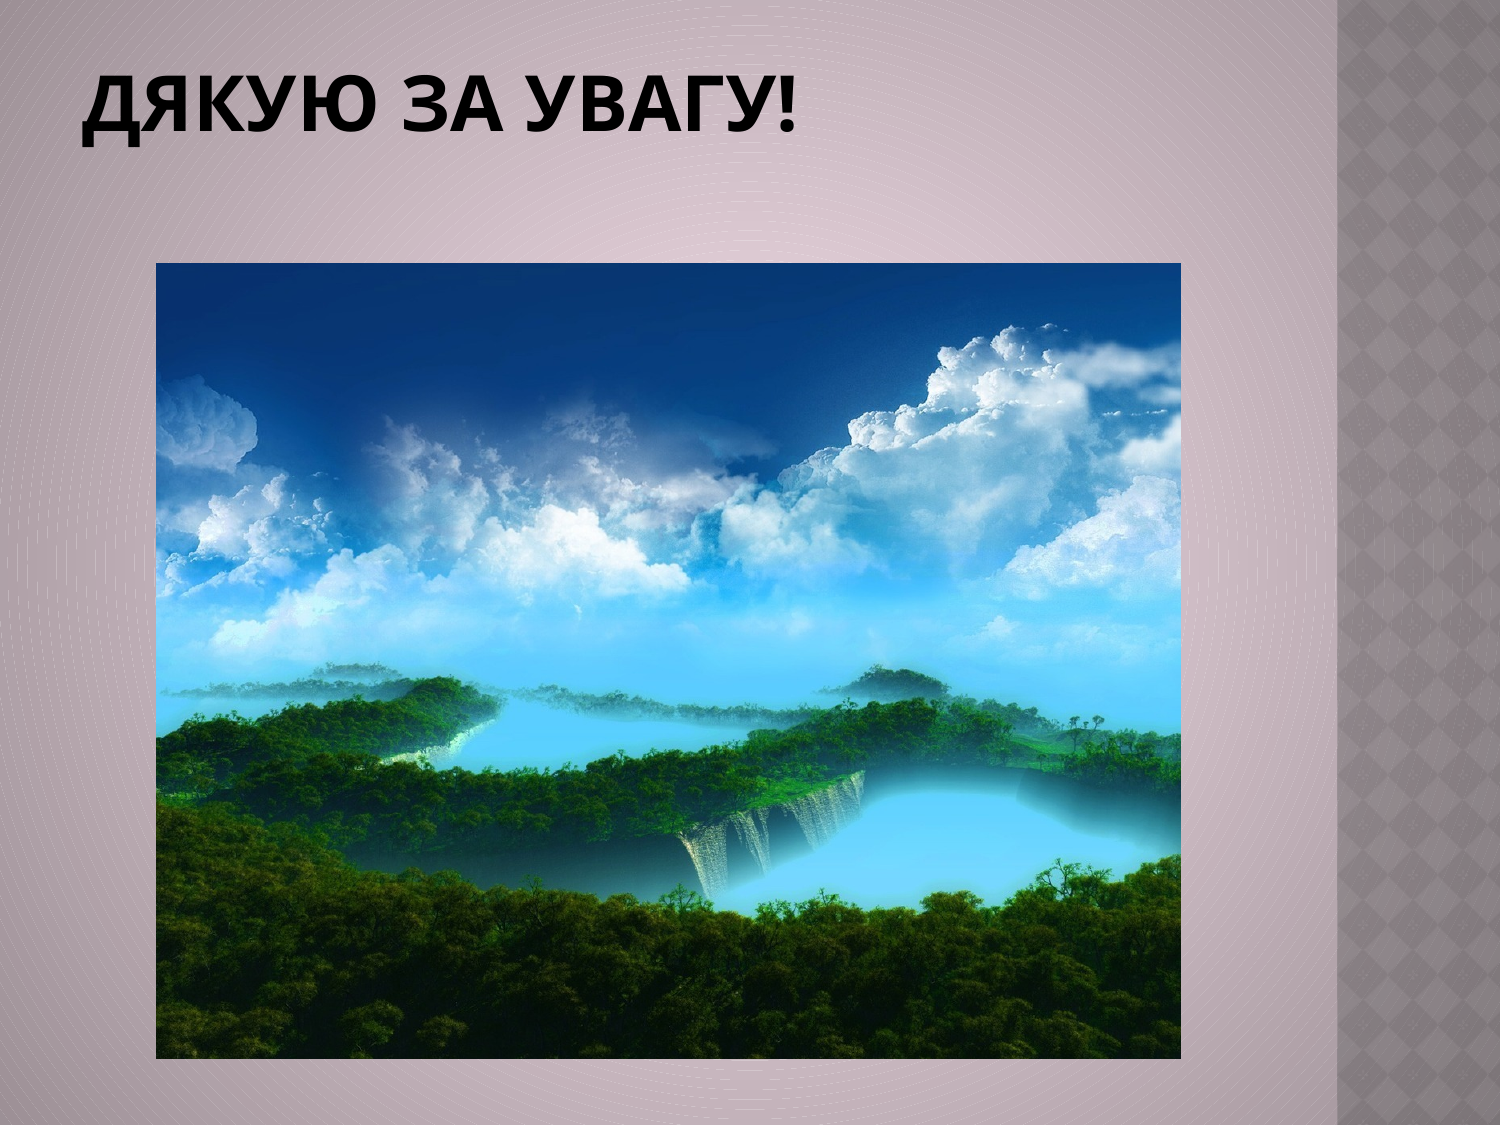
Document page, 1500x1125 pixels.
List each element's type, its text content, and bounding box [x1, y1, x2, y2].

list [156, 263, 1181, 1060]
title Дякую за увагу! [75, 52, 1263, 241]
